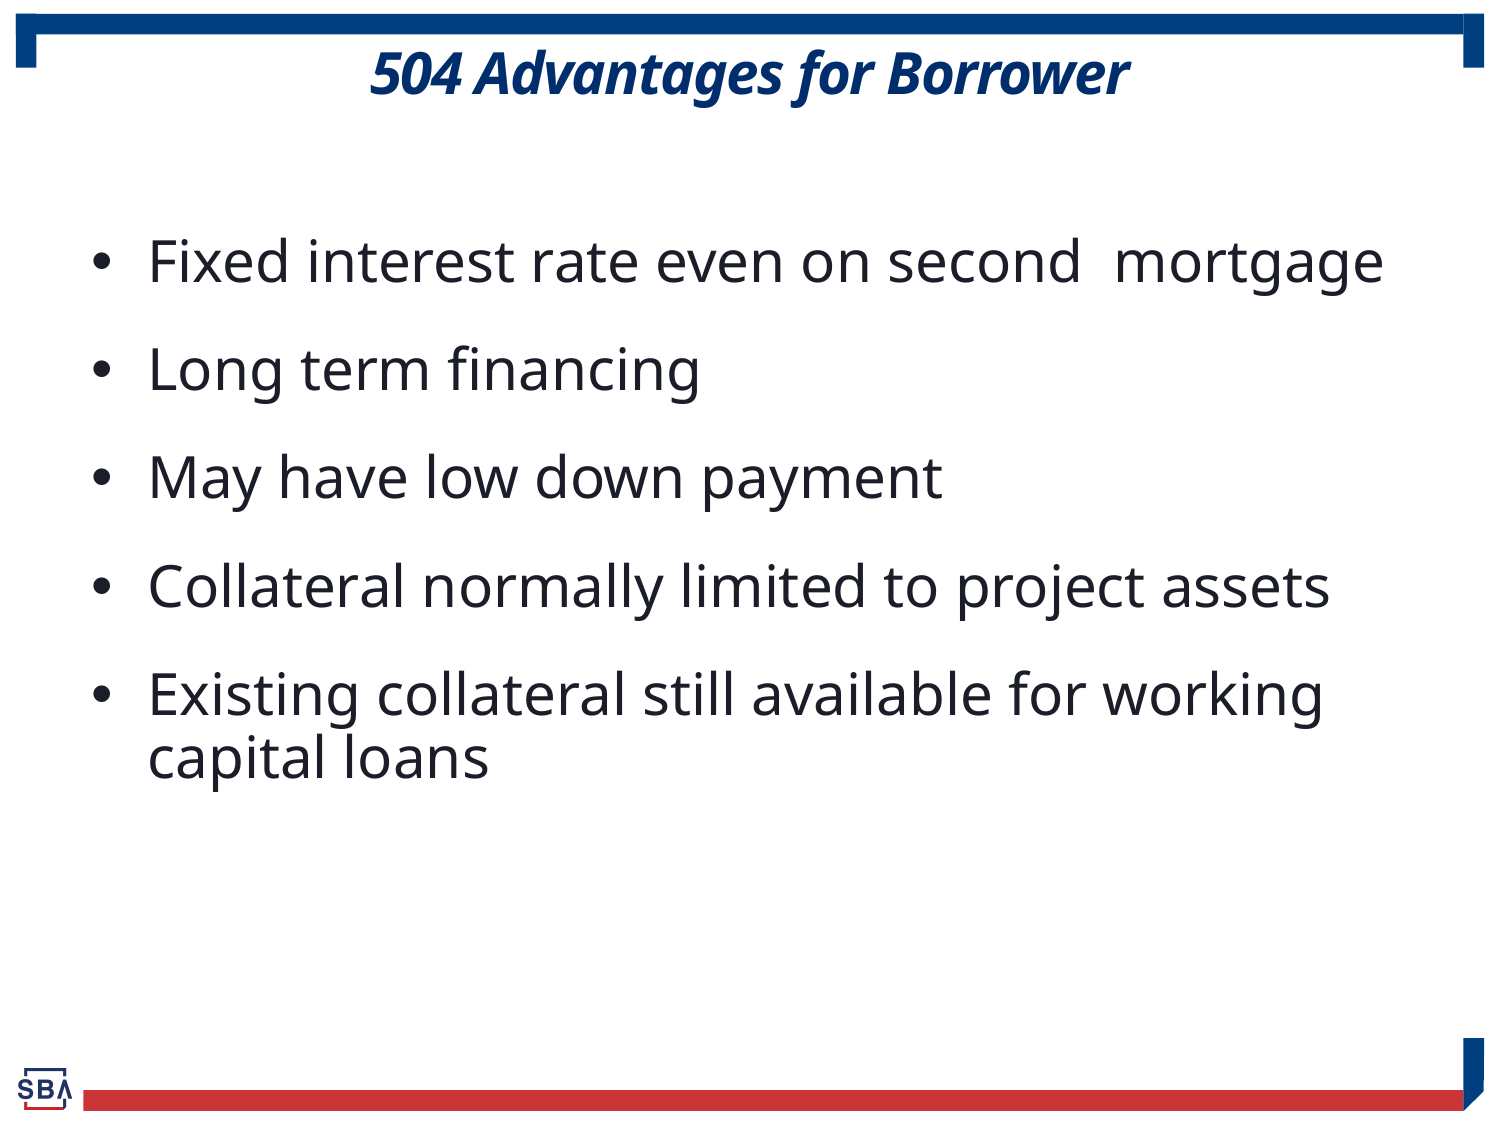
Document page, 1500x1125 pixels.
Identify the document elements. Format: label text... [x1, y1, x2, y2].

list Fixed interest rate even on second mortgage Long term financing May have low down payment Collateral normally limited to project assets Existing collateral still available for working capital loans [75, 224, 1425, 925]
title 504 Advantages for Borrower [0, 37, 1500, 187]
picture [18, 1068, 73, 1110]
